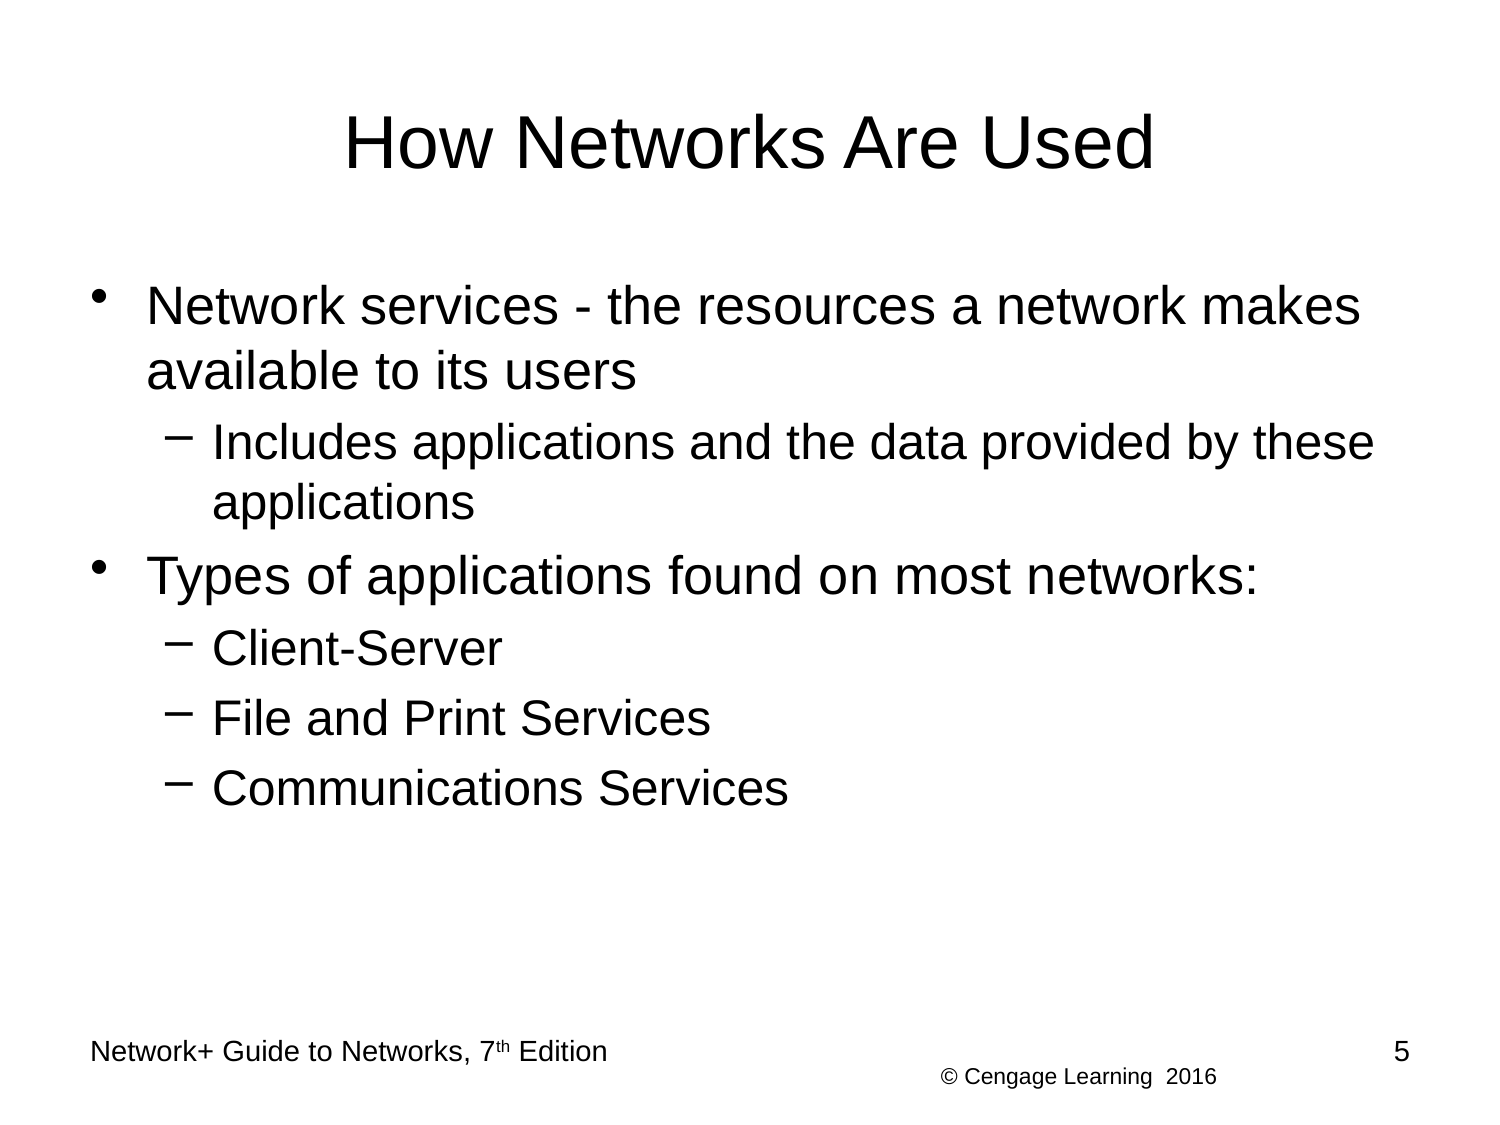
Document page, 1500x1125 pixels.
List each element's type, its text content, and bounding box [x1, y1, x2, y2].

slide_number 5 [1312, 1024, 1426, 1103]
title How Networks Are Used [75, 45, 1425, 233]
list Network services - the resources a network makes available to its users Includes applications and the data provided by these applications Types of applications found on most networks: Client-Server File and Print Services Communications Services [75, 262, 1425, 1005]
footer Network+ Guide to Networks, 7th Edition [74, 1024, 713, 1103]
